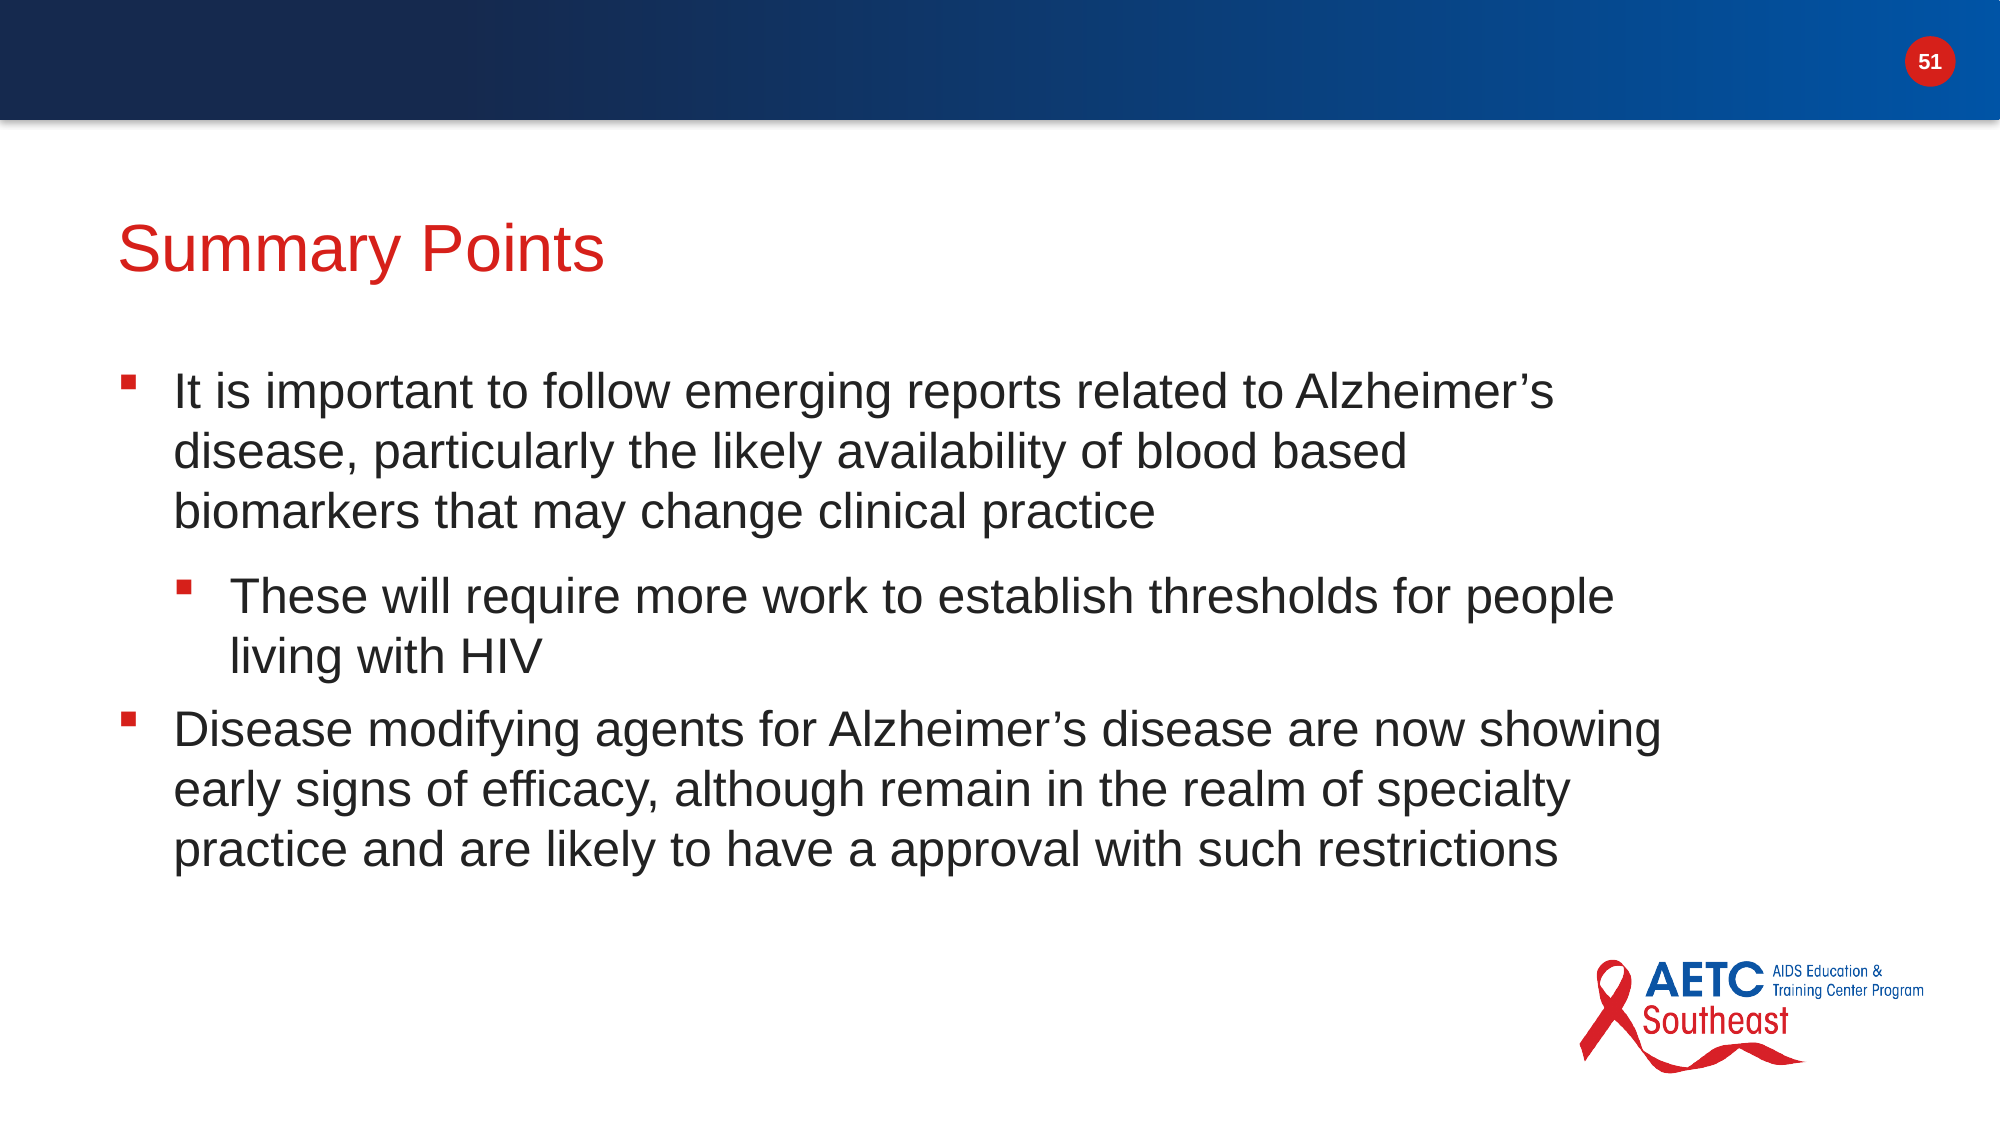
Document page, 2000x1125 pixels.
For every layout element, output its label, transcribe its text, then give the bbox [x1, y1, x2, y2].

picture [1571, 937, 1931, 1085]
list It is important to follow emerging reports related to Alzheimer’s disease, particularly the likely availability of blood based biomarkers that may change clinical practice These will require more work to establish thresholds for people living with HIV Disease modifying agents for Alzheimer’s disease are now showing early signs of efficacy, although remain in the realm of specialty practice and are likely to have a approval with such restrictions [102, 351, 1680, 842]
title Summary Points [102, 197, 1827, 304]
